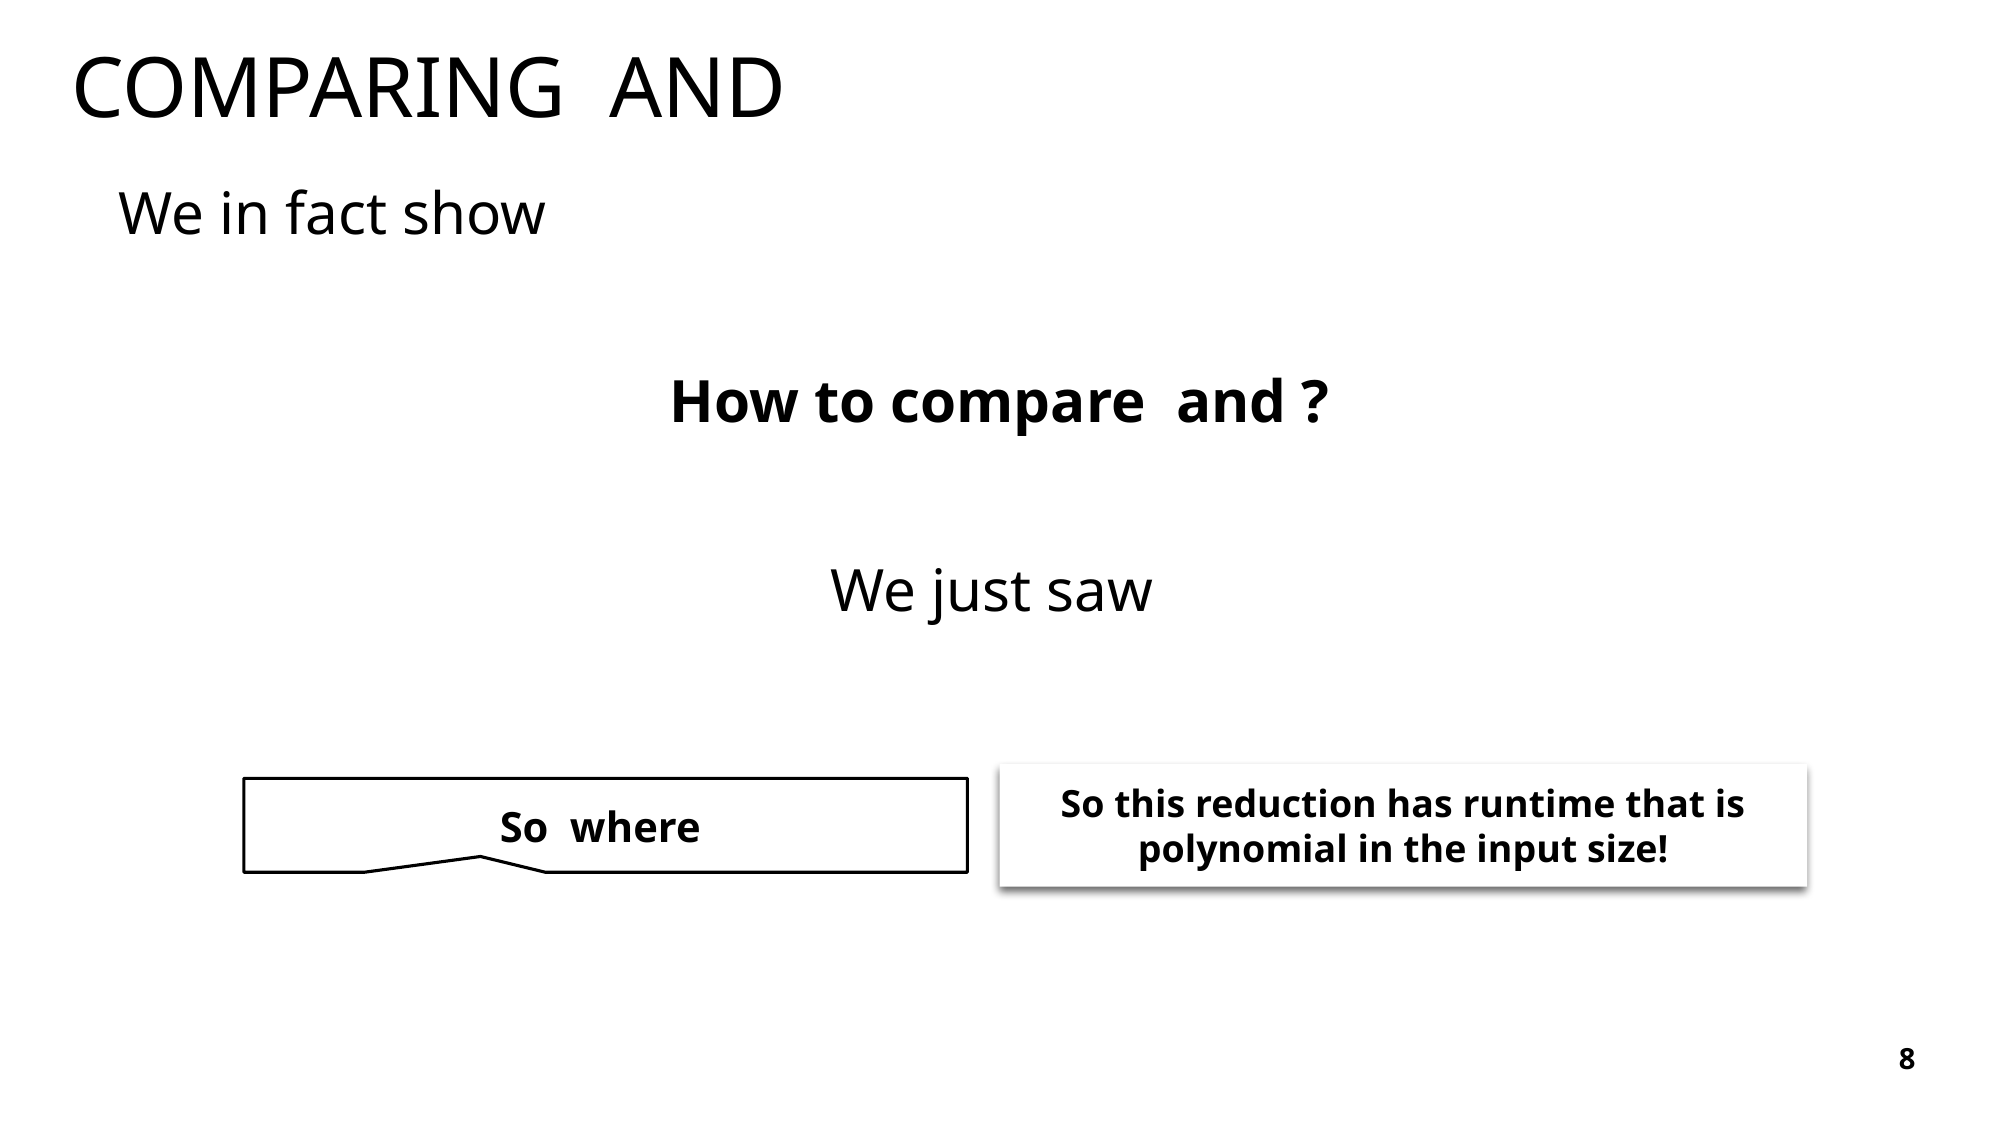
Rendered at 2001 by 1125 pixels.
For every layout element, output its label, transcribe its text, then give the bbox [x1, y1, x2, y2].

text_box So this reduction has runtime that is polynomial in the input size! [999, 763, 1808, 887]
slide_number 8 [1840, 1030, 1931, 1091]
